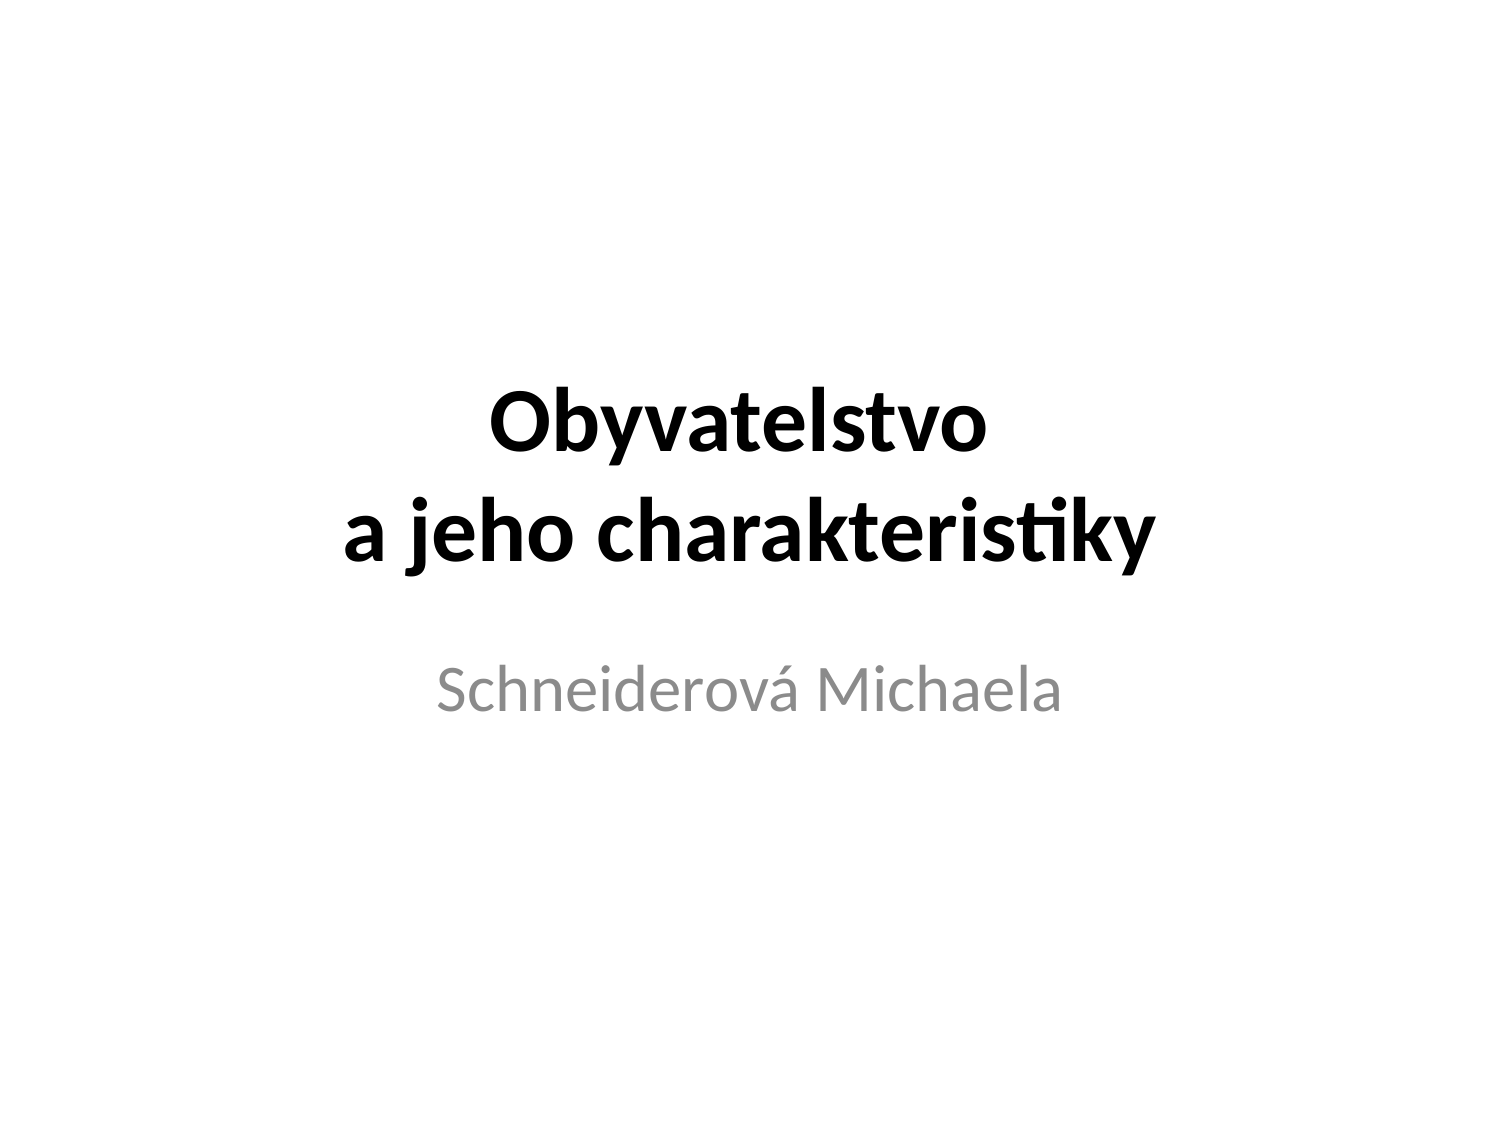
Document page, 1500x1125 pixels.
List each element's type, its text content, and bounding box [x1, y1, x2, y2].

subtitle Schneiderová Michaela [225, 637, 1275, 925]
title Obyvatelstvo a jeho charakteristiky [112, 349, 1388, 591]
